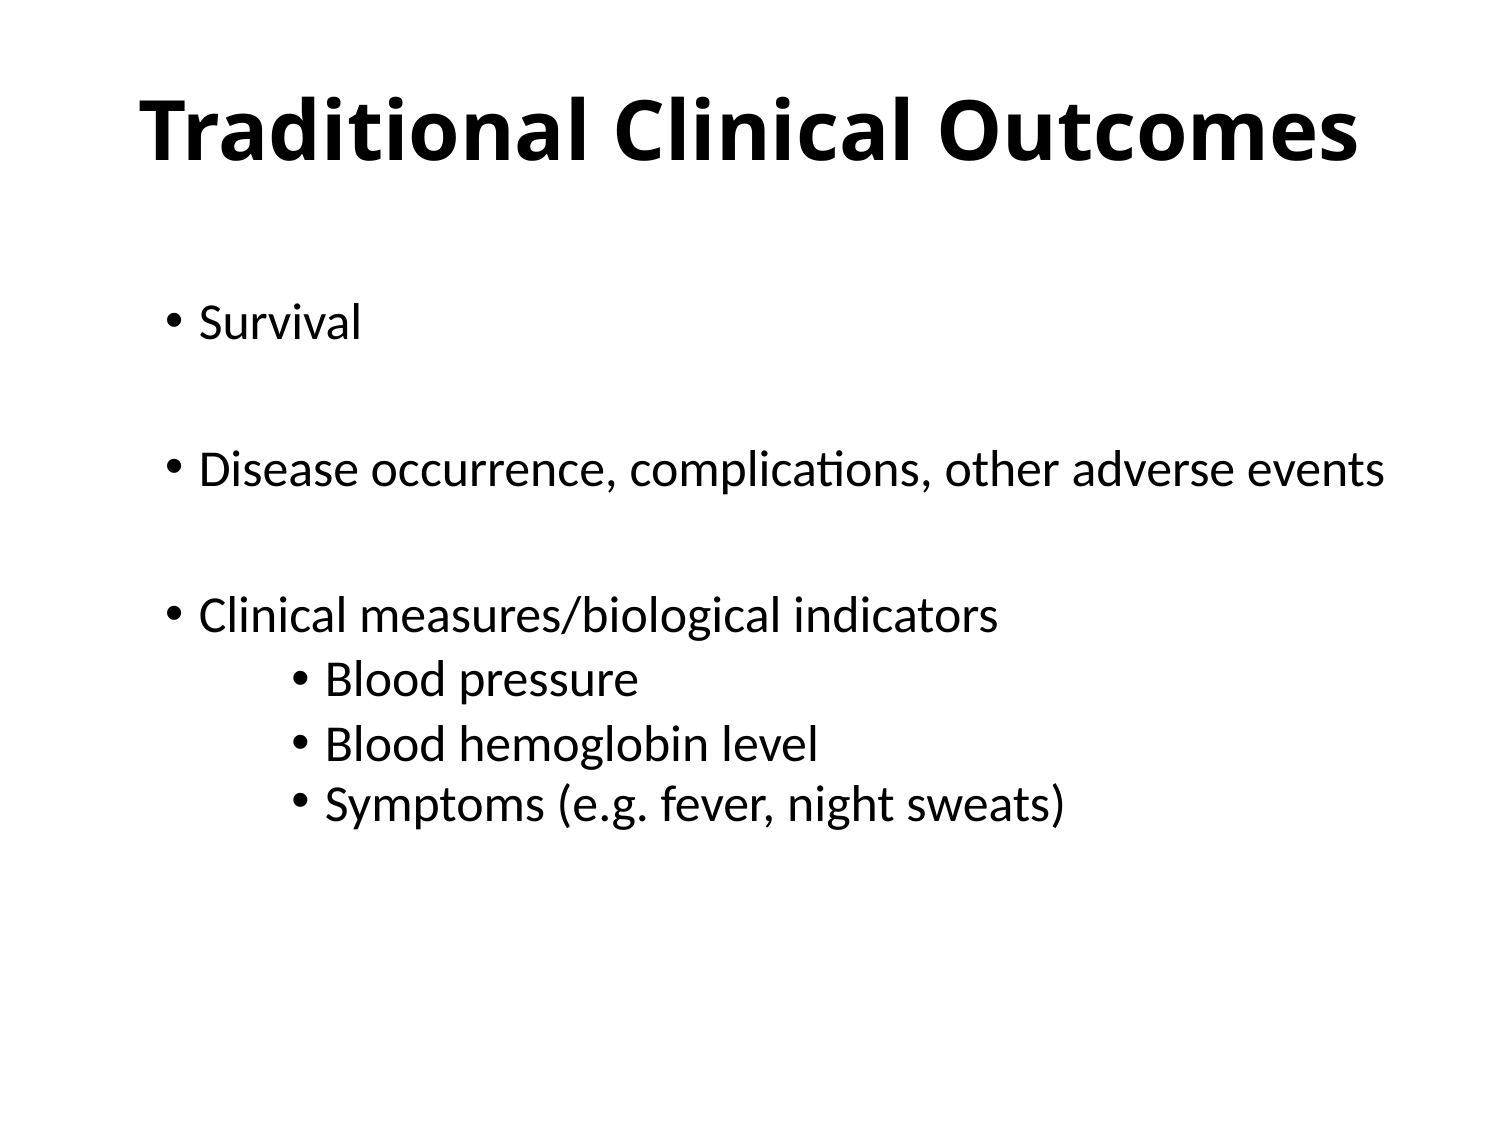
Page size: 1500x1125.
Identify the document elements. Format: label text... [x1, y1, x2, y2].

title Traditional Clinical Outcomes [112, 37, 1388, 225]
list Survival Disease occurrence, complications, other adverse events Clinical measures/biological indicators Blood pressure Blood hemoglobin level Symptoms (e.g. fever, night sweats) [150, 287, 1425, 963]
